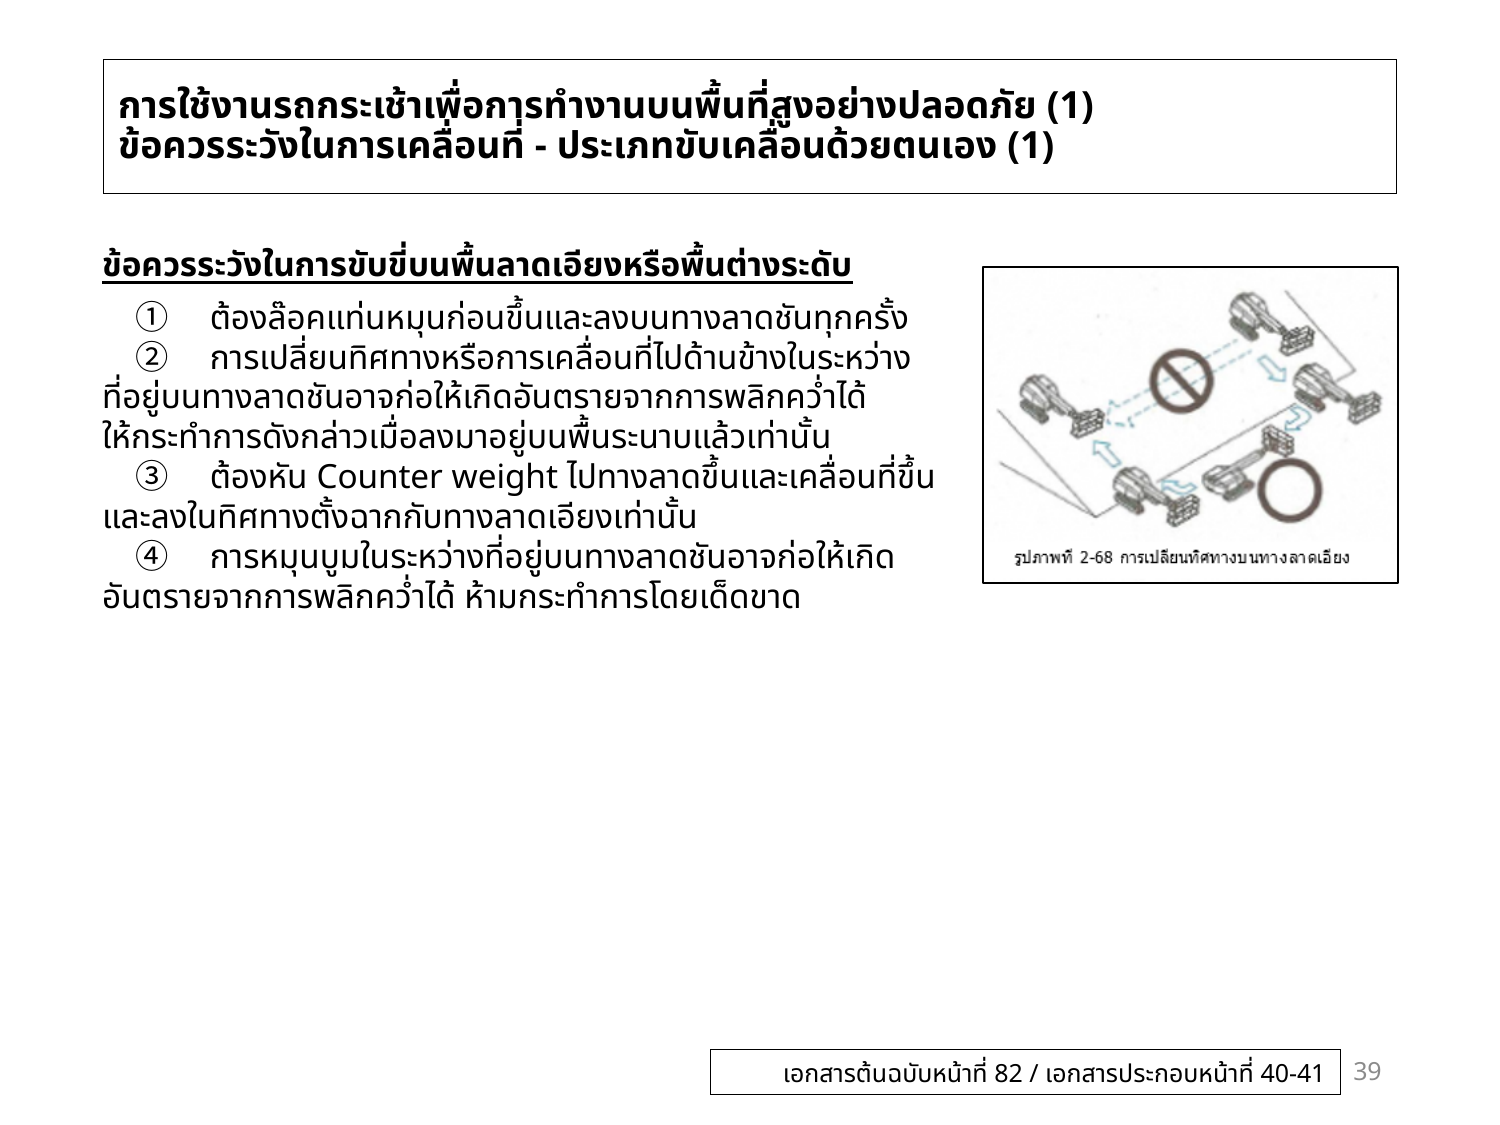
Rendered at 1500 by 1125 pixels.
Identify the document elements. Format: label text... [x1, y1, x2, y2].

text_box ข้อควรระวังในการขับขี่บนพื้นลาดเอียงหรือพื้นต่างระดับ ① ต้องล๊อคแท่นหมุนก่อนขึ้นและลงบนทางลาดชันทุกครั้ง ② การเปลี่ยนทิศทางหรือการเคลื่อนที่ไปด้านข้างในระหว่าง ที่อยู่บนทางลาดชันอาจก่อให้เกิดอันตรายจากการพลิกคว่ำได้ ให้กระทำการดังกล่าวเมื่อลงมาอยู่บนพื้นระนาบแล้วเท่านั้น ③ ต้องหัน Counter weight ไปทางลาดขึ้นและเคลื่อนที่ขึ้น และลงในทิศทางตั้งฉากกับทางลาดเอียงเท่านั้น ④ การหมุนบูมในระหว่างที่อยู่บนทางลาดชันอาจก่อให้เกิด อันตรายจากการพลิกคว่ำได้ ห้ามกระทำการโดยเด็ดขาด [87, 235, 1413, 587]
text_box เอกสารต้นฉบับหน้าที่ 82 / เอกสารประกอบหน้าที่ 40-41 [710, 1049, 1059, 1095]
picture [983, 267, 1397, 582]
slide_number 39 [1059, 1042, 1397, 1103]
title การใช้งานรถกระเช้าเพื่อการทำงานบนพื้นที่สูงอย่างปลอดภัย (1) ข้อควรระวังในการเคลื่อนที่ - ประเภทขับเคลื่อนด้วยตนเอง (1) [103, 59, 1397, 194]
